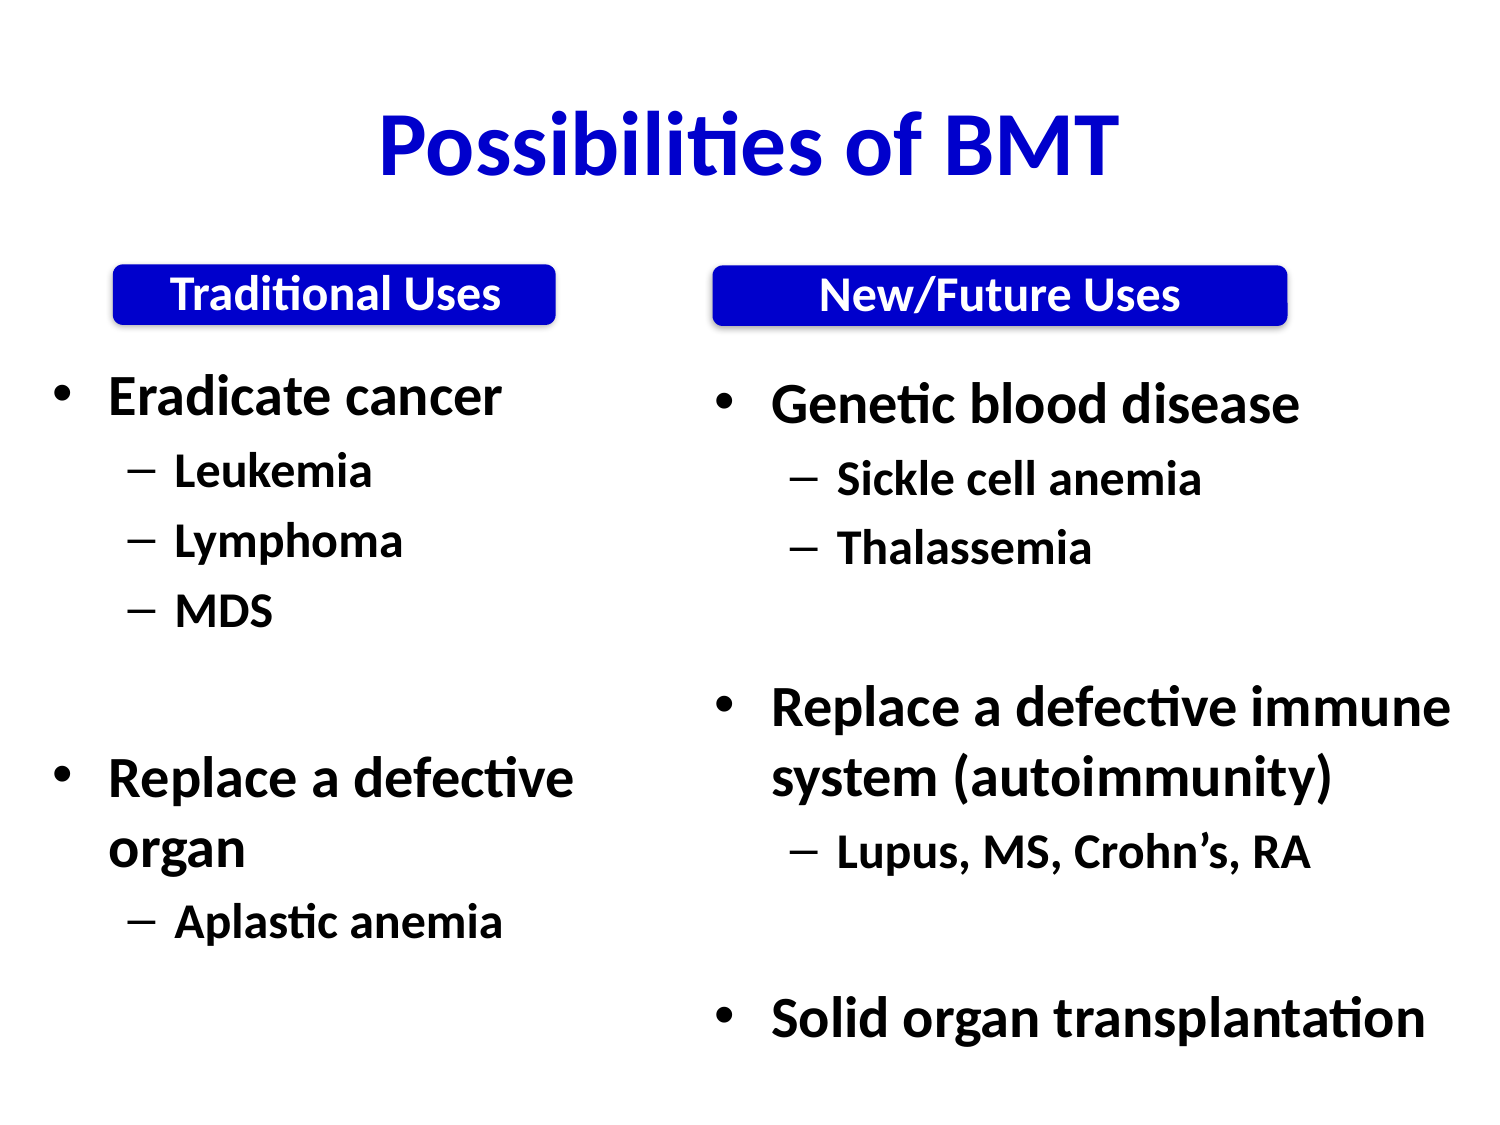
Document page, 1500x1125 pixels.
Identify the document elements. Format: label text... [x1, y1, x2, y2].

title Possibilities of BMT [75, 45, 1425, 233]
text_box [112, 264, 556, 326]
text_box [712, 265, 1288, 327]
list Genetic blood disease Sickle cell anemia Thalassemia Replace a defective immune system (autoimmunity) Lupus, MS, Crohn’s, RA Solid organ transplantation [699, 357, 1488, 1100]
list Eradicate cancer Leukemia Lymphoma MDS Replace a defective organ Aplastic anemia [37, 350, 700, 1093]
